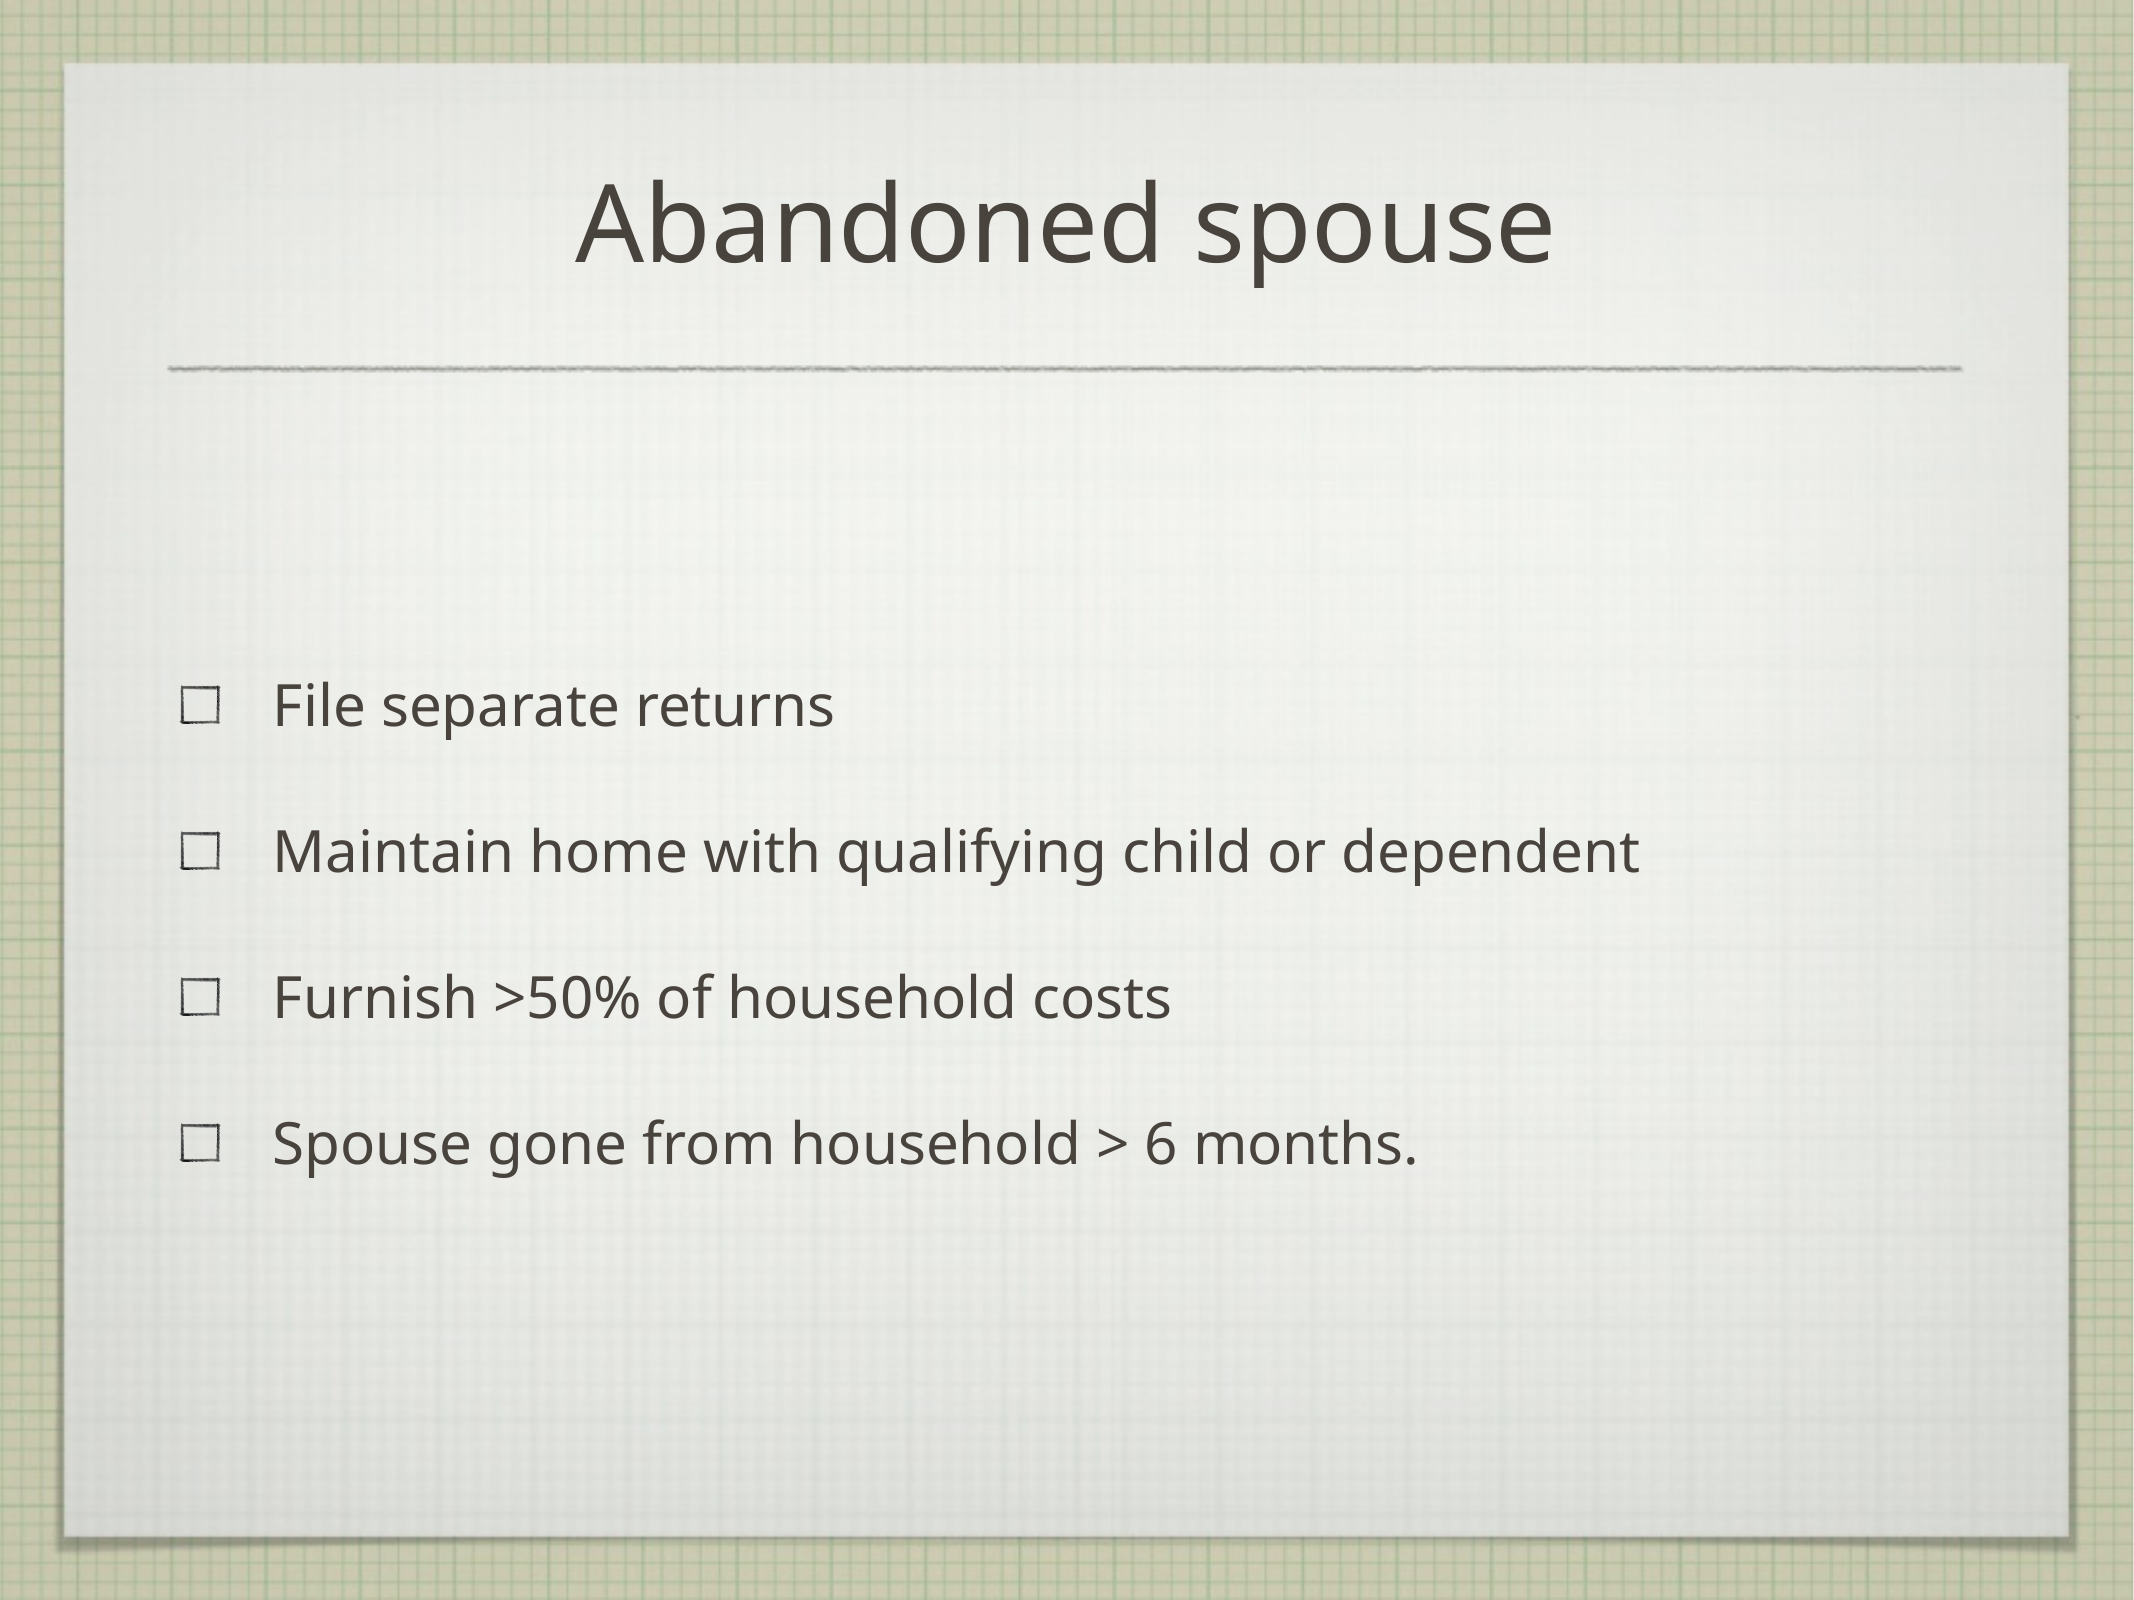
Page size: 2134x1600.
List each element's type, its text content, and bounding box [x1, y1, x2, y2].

text_box Abandoned spouse [170, 85, 1963, 356]
picture [0, 0, 2134, 1600]
text_box File separate returns Maintain home with qualifying child or dependent Furnish >50% of household costs Spouse gone from household > 6 months. [170, 454, 1963, 1392]
